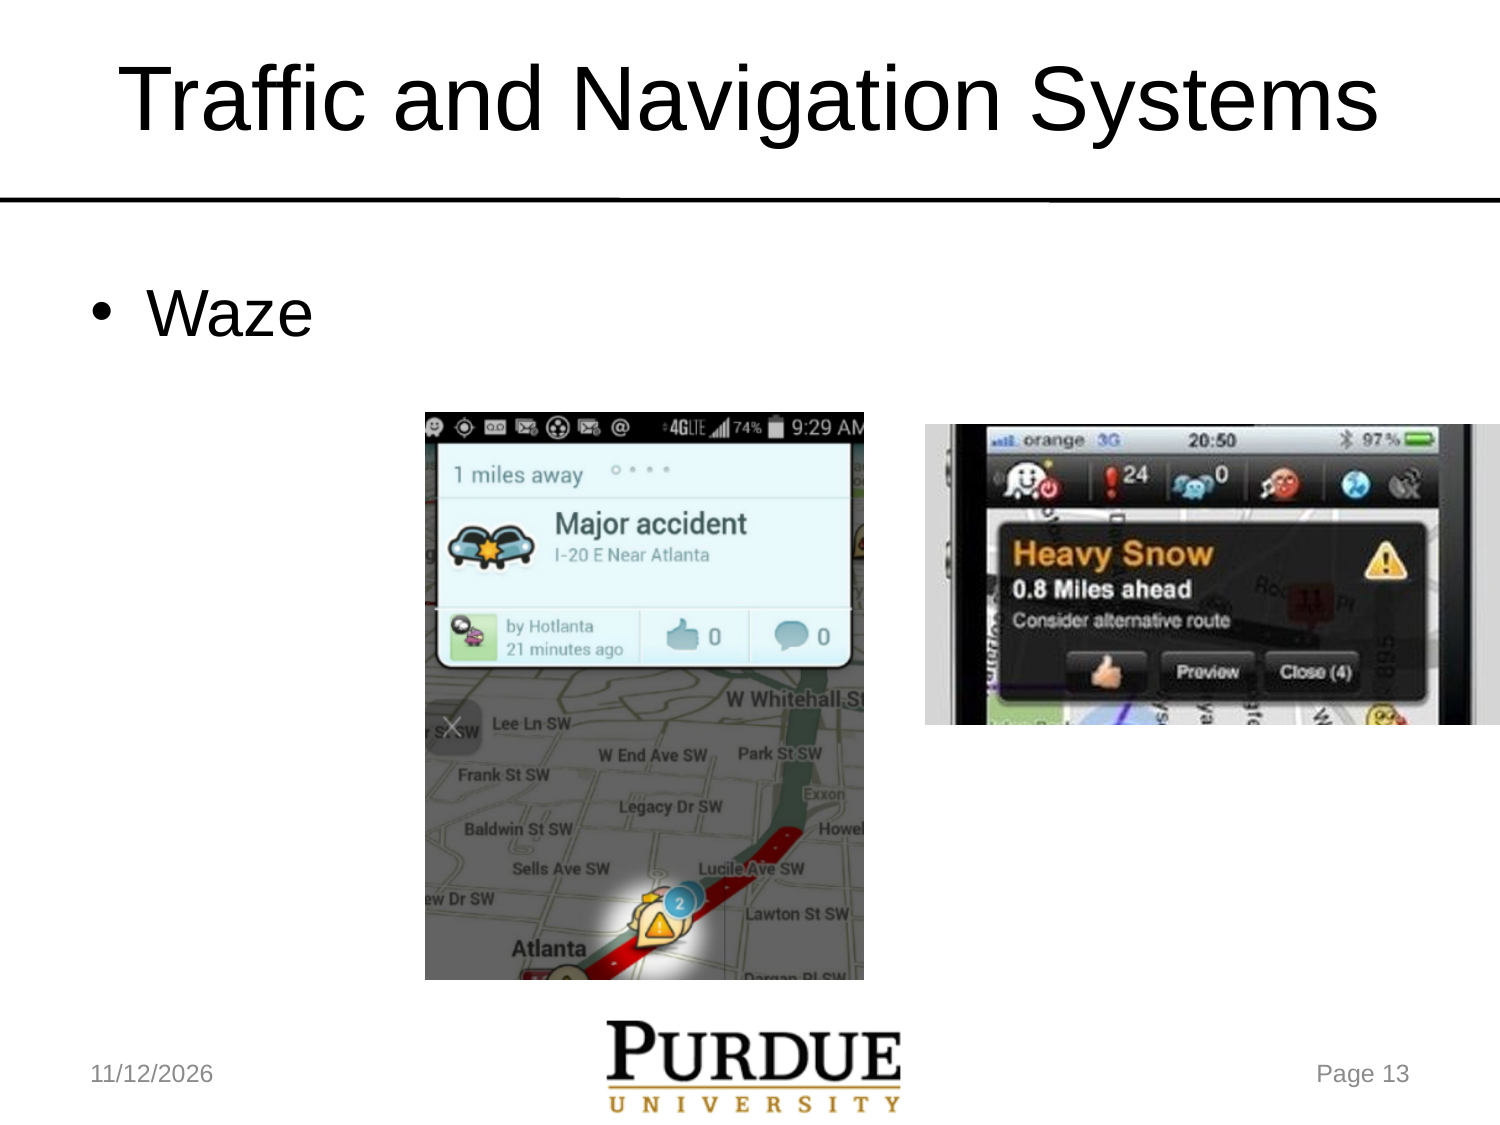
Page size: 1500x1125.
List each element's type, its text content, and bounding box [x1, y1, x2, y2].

picture [537, 1005, 975, 1125]
list Waze [75, 262, 1425, 1005]
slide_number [75, 1042, 425, 1103]
slide_number Page 13 [1074, 1042, 1425, 1103]
picture [925, 424, 1500, 726]
picture [424, 412, 864, 980]
title Traffic and Navigation Systems [75, 0, 1425, 188]
